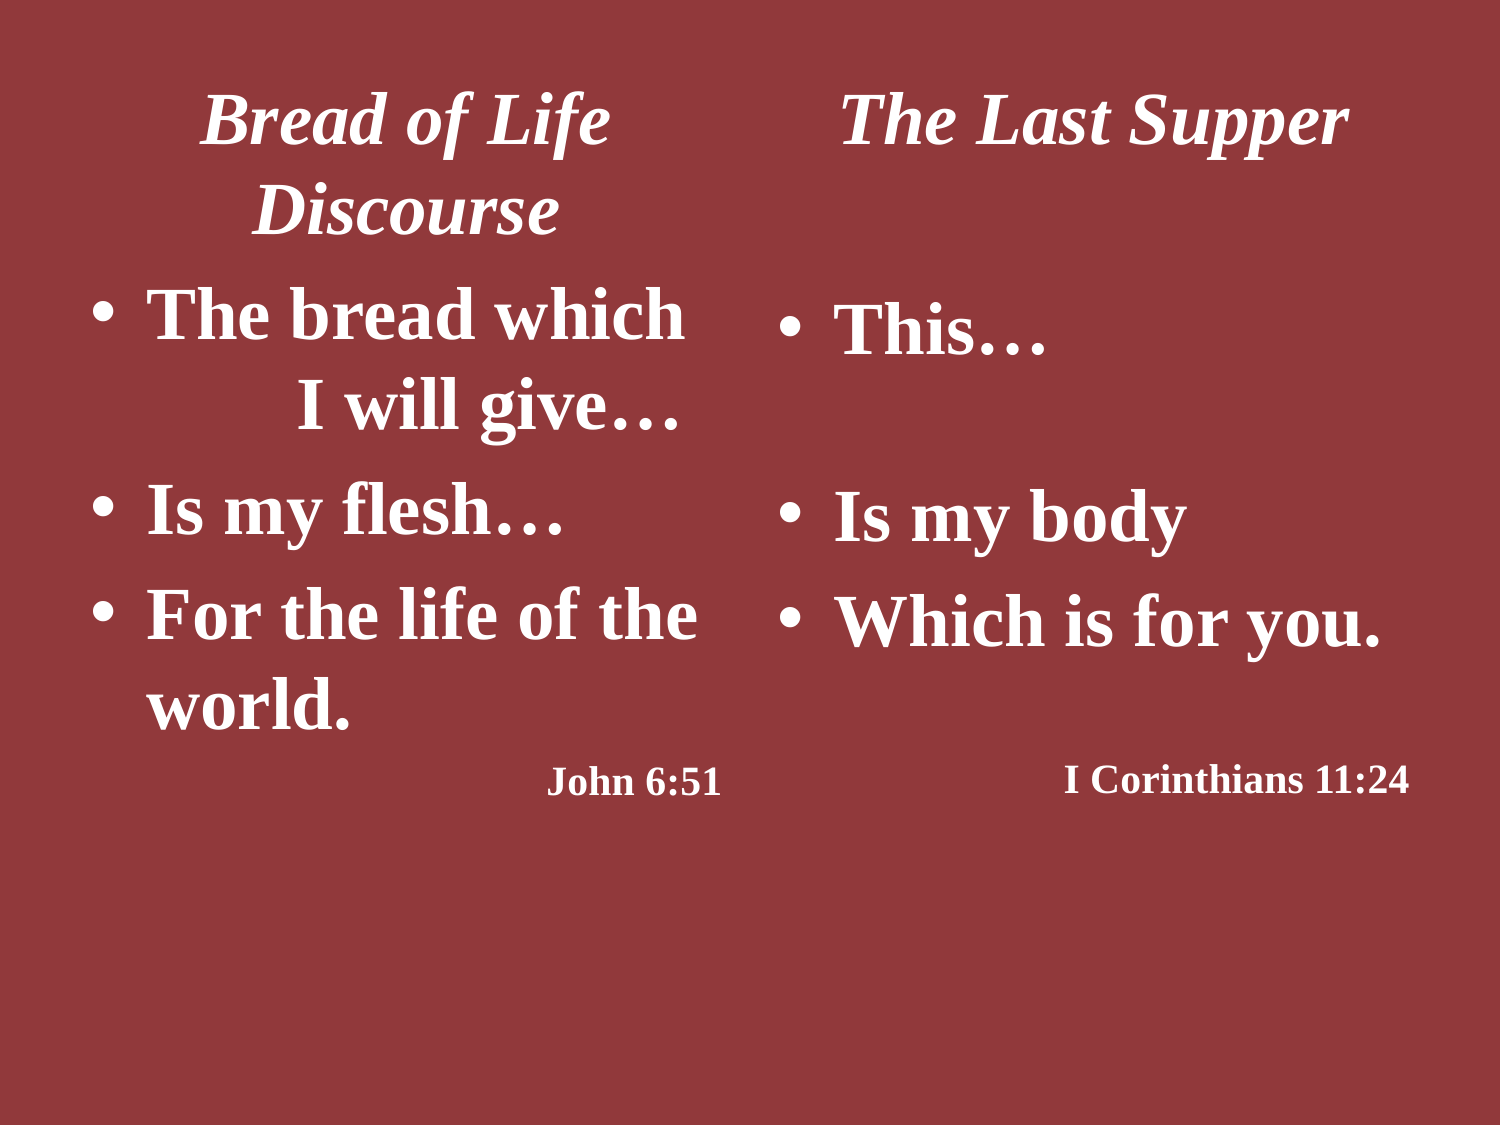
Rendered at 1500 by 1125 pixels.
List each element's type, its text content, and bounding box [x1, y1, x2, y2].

list The Last Supper This… Is my body Which is for you. I Corinthians 11:24 [762, 62, 1425, 1005]
list Bread of Life Discourse The bread which I will give… Is my flesh… For the life of the world. John 6:51 [75, 62, 738, 1005]
